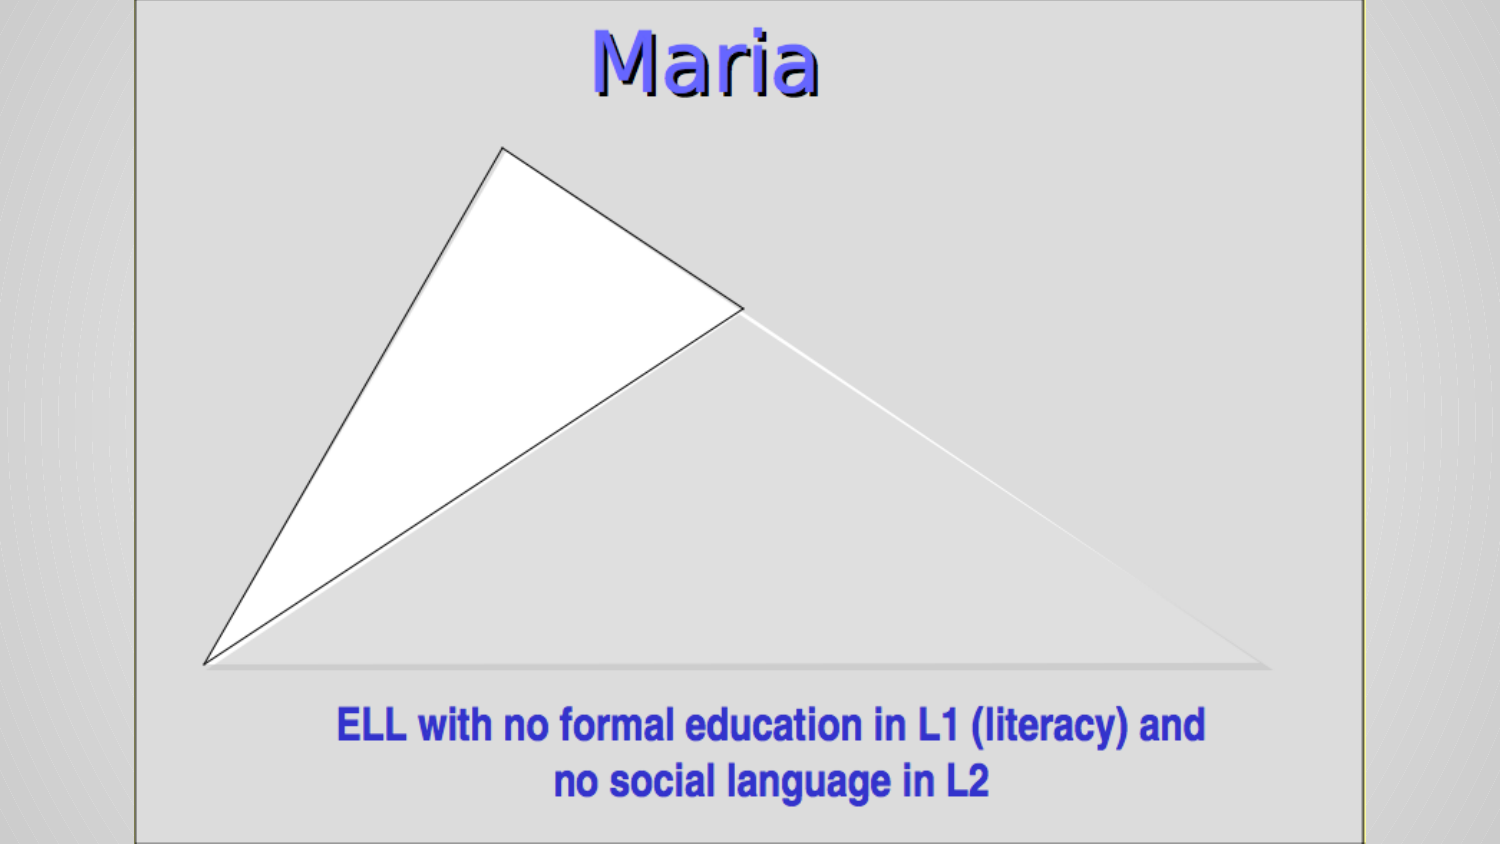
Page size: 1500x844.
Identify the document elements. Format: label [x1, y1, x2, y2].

picture [134, 0, 1366, 844]
